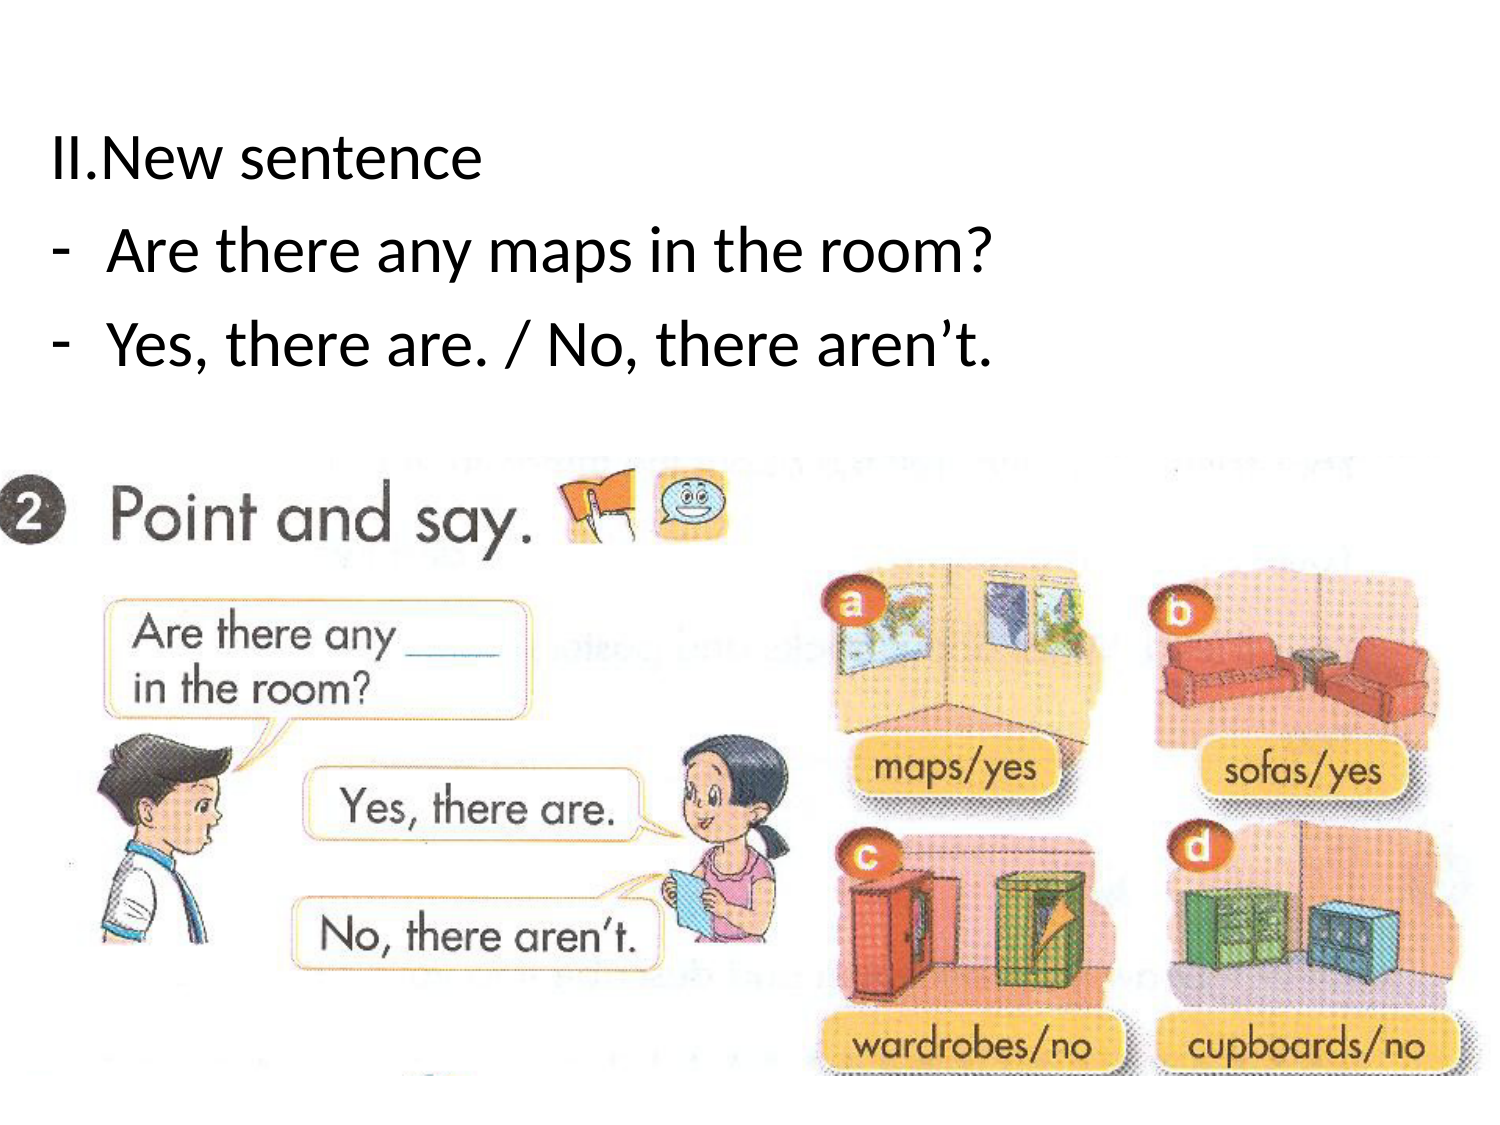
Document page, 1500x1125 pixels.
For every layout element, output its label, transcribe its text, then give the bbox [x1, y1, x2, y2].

list II.New sentence Are there any maps in the room? Yes, there are. / No, there aren’t. [35, 105, 1386, 443]
picture [0, 456, 1500, 1076]
